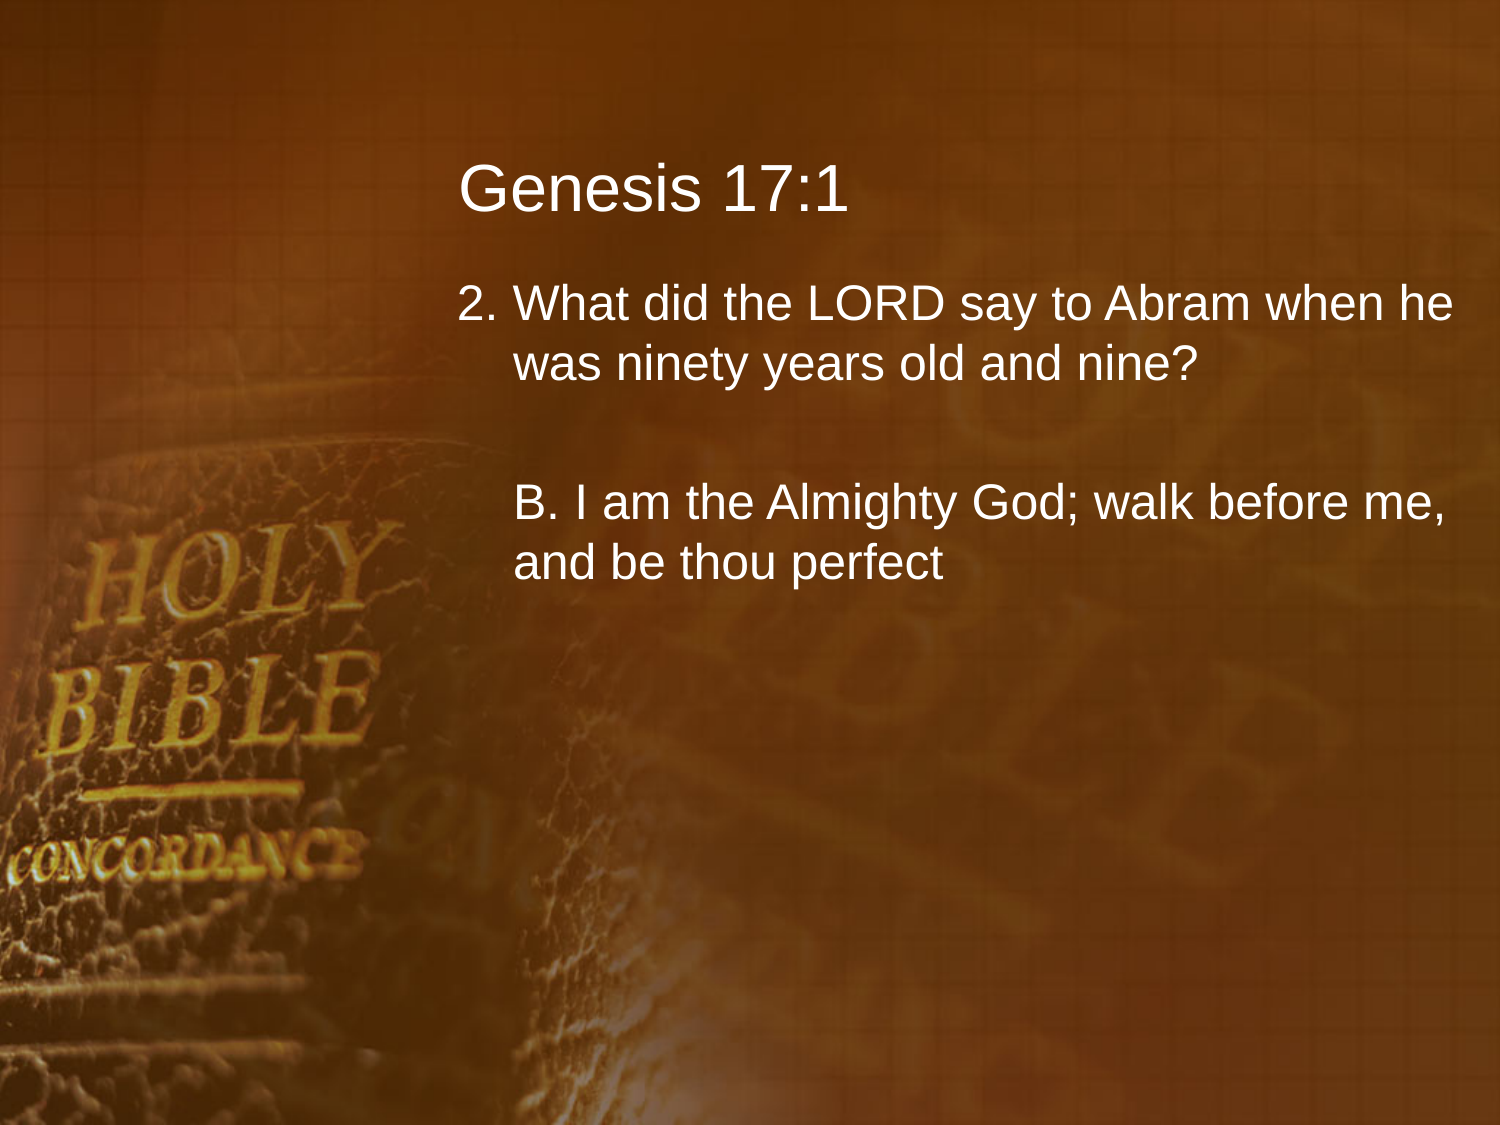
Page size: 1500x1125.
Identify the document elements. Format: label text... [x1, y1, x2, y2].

title Genesis 17:1 [443, 44, 1480, 233]
picture [0, 0, 1500, 1125]
list 2. What did the LORD say to Abram when he was ninety years old and nine? B. I am the Almighty God; walk before me, and be thou perfect [441, 262, 1480, 1006]
